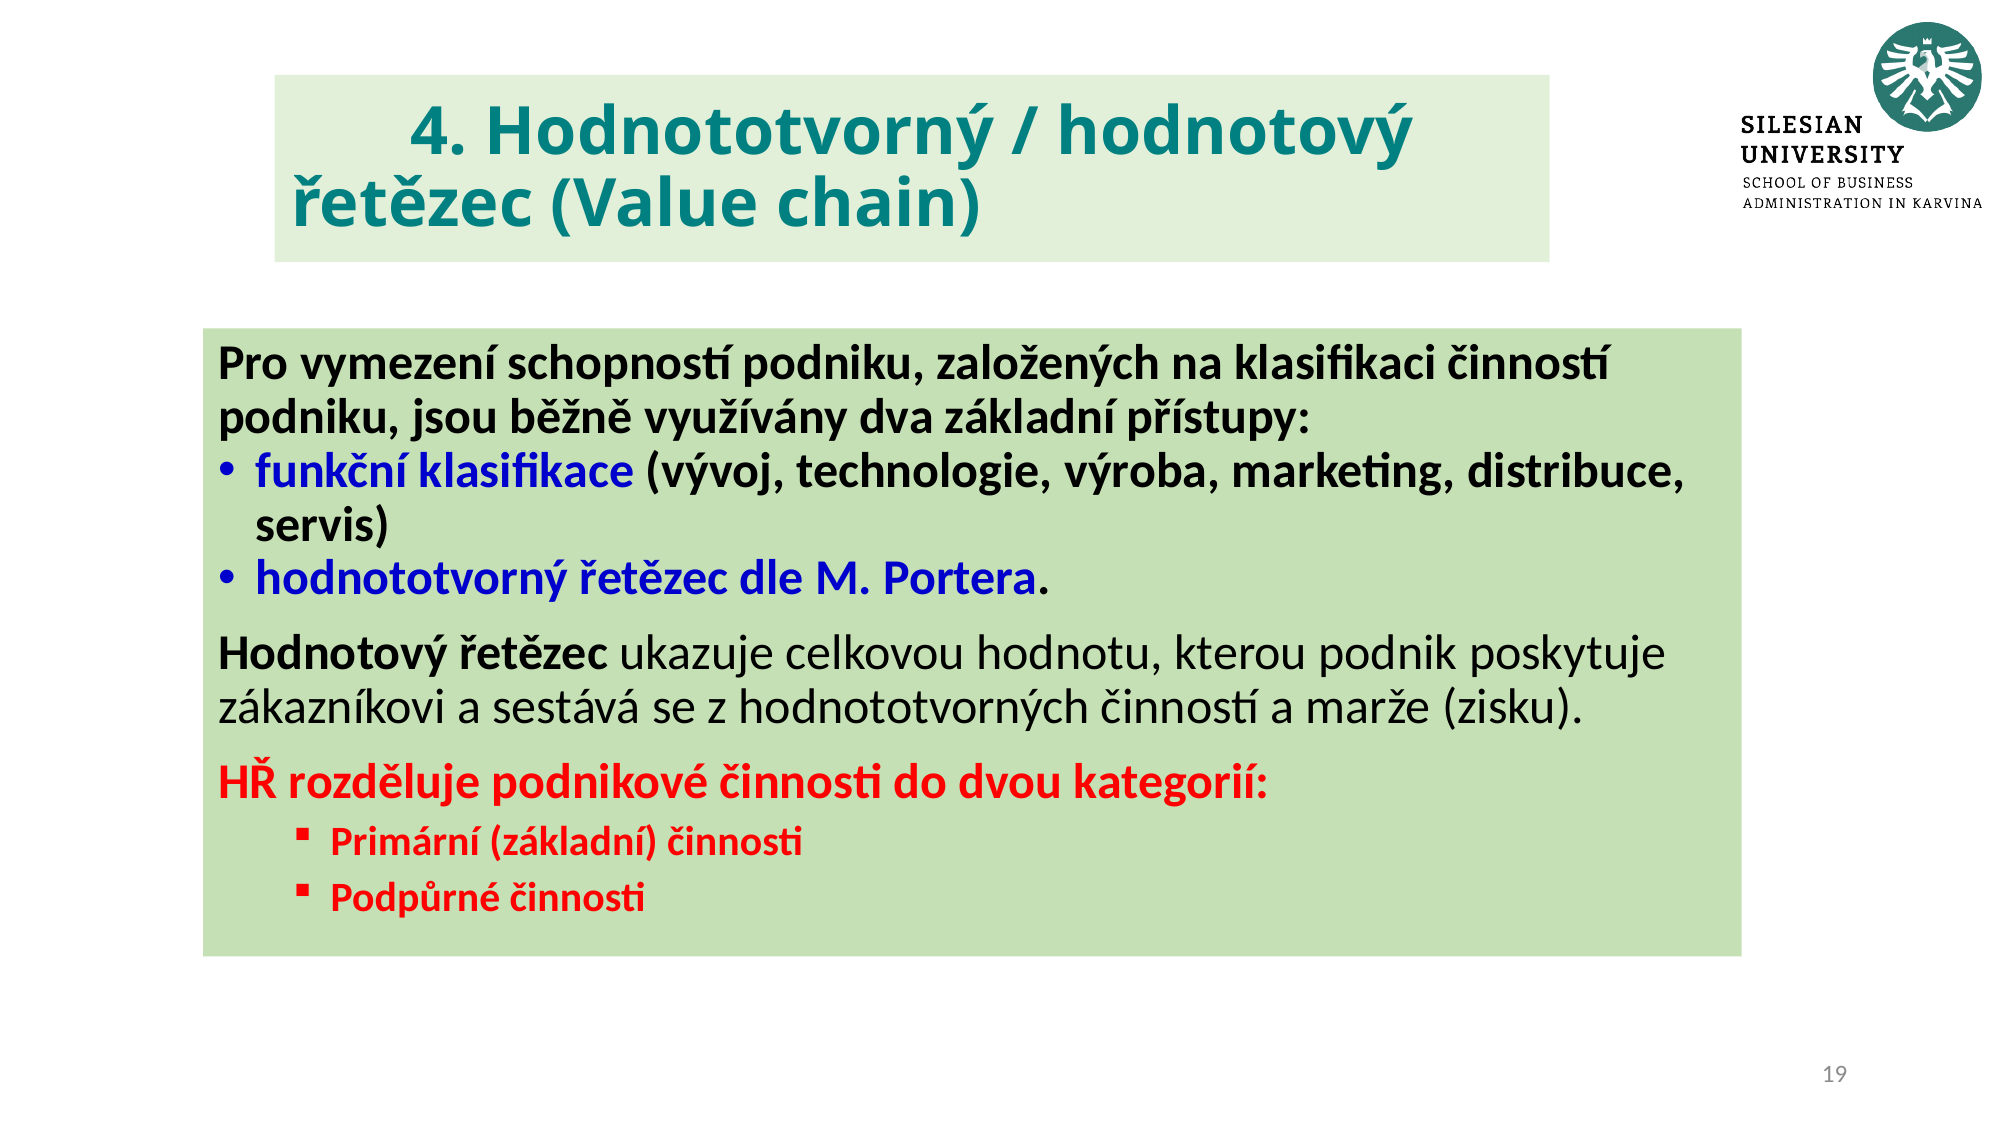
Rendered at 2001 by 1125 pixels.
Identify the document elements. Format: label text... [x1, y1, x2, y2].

slide_number 19 [1412, 1042, 1863, 1103]
picture [1741, 22, 1982, 208]
list Pro vymezení schopností podniku, založených na klasifikaci činností podniku, jsou běžně využívány dva základní přístupy: funkční klasifikace (vývoj, technologie, výroba, marketing, distribuce, servis) hodnototvorný řetězec dle M. Portera. Hodnotový řetězec ukazuje celkovou hodnotu, kterou podnik poskytuje zákazníkovi a sestává se z hodnototvorných činností a marže (zisku). HŘ rozděluje podnikové činnosti do dvou kategorií: Primární (základní) činnosti Podpůrné činnosti [203, 328, 1742, 957]
title 4. Hodnototvorný / hodnotový řetězec (Value chain) [274, 74, 1550, 263]
